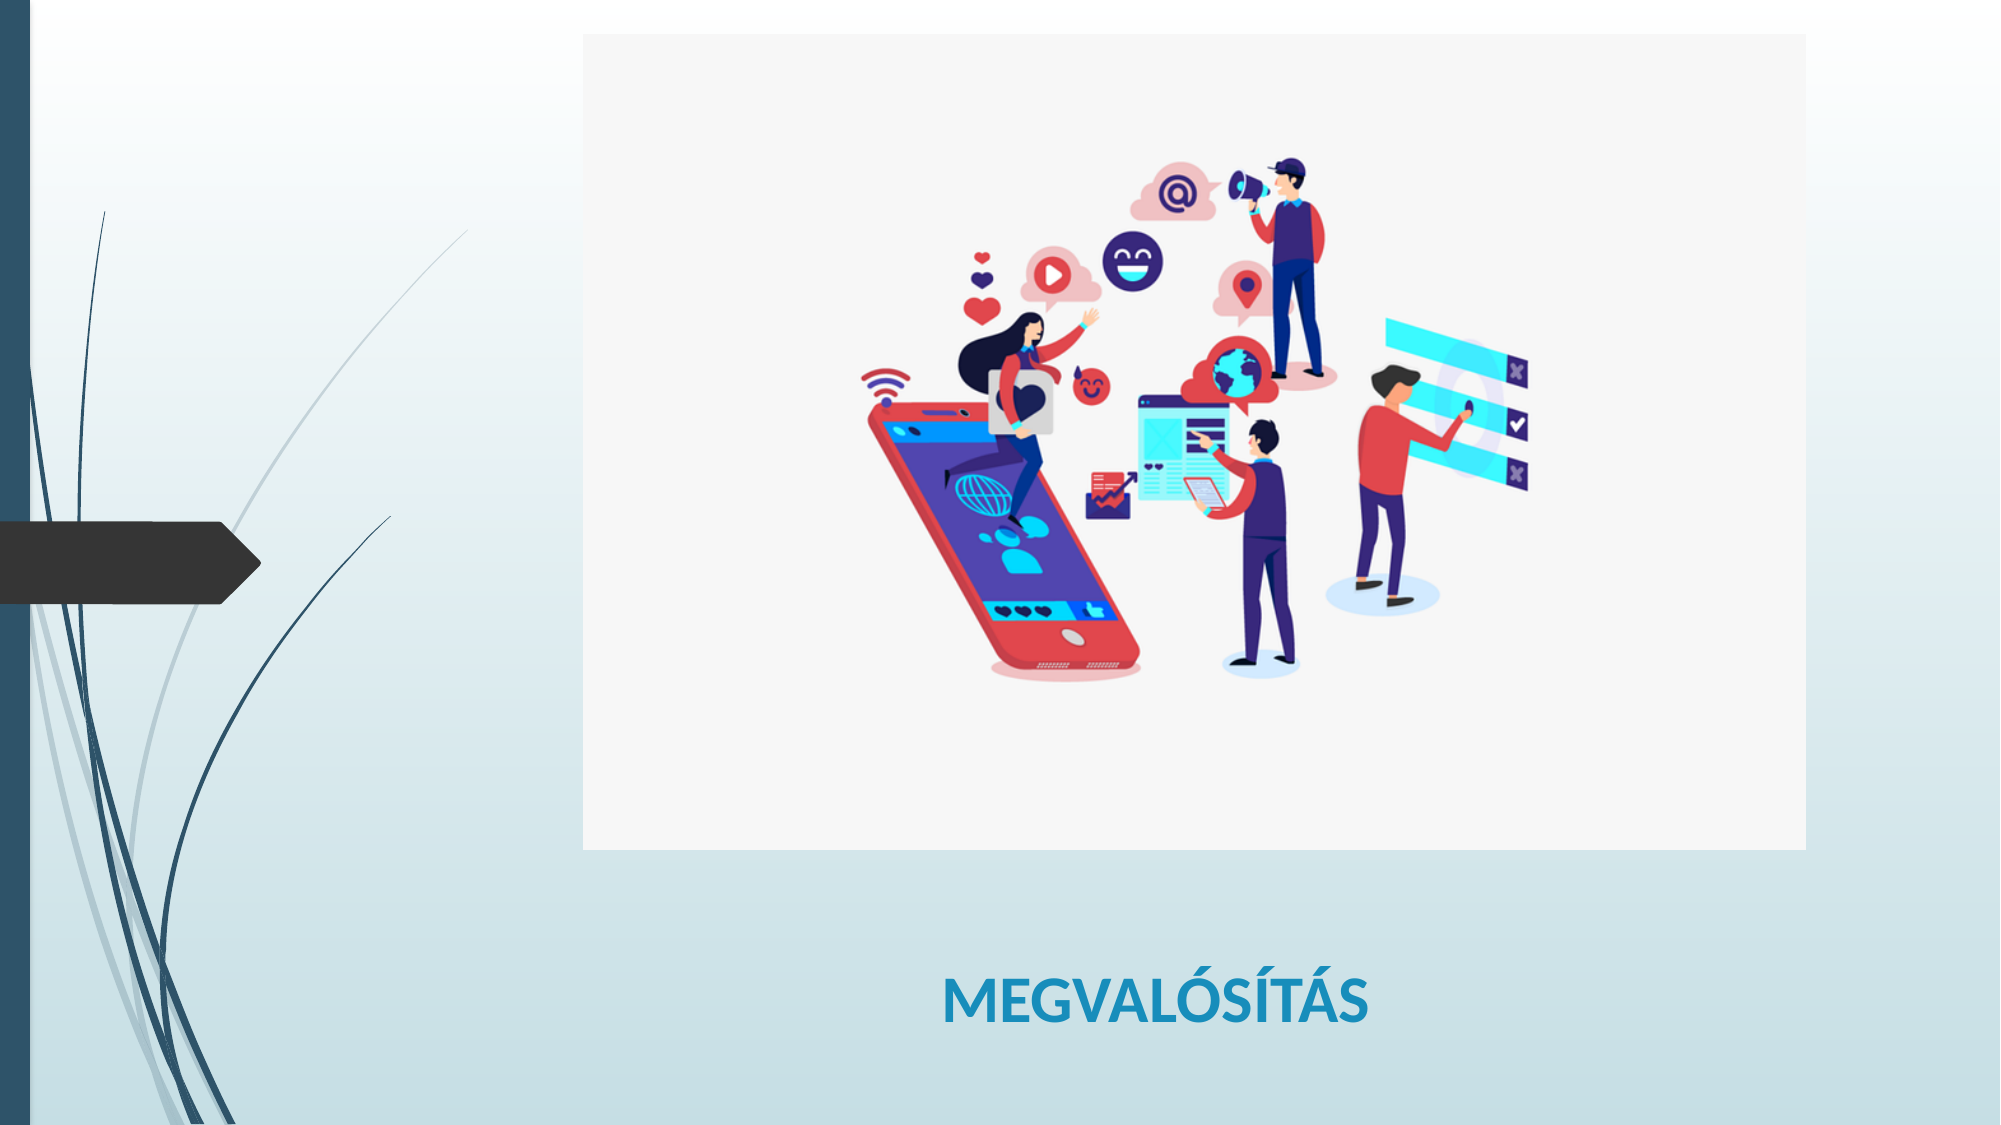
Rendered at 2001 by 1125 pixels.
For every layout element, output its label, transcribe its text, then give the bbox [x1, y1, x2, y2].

picture [582, 34, 1806, 850]
list MEGVALÓSÍTÁS [424, 913, 1888, 1079]
